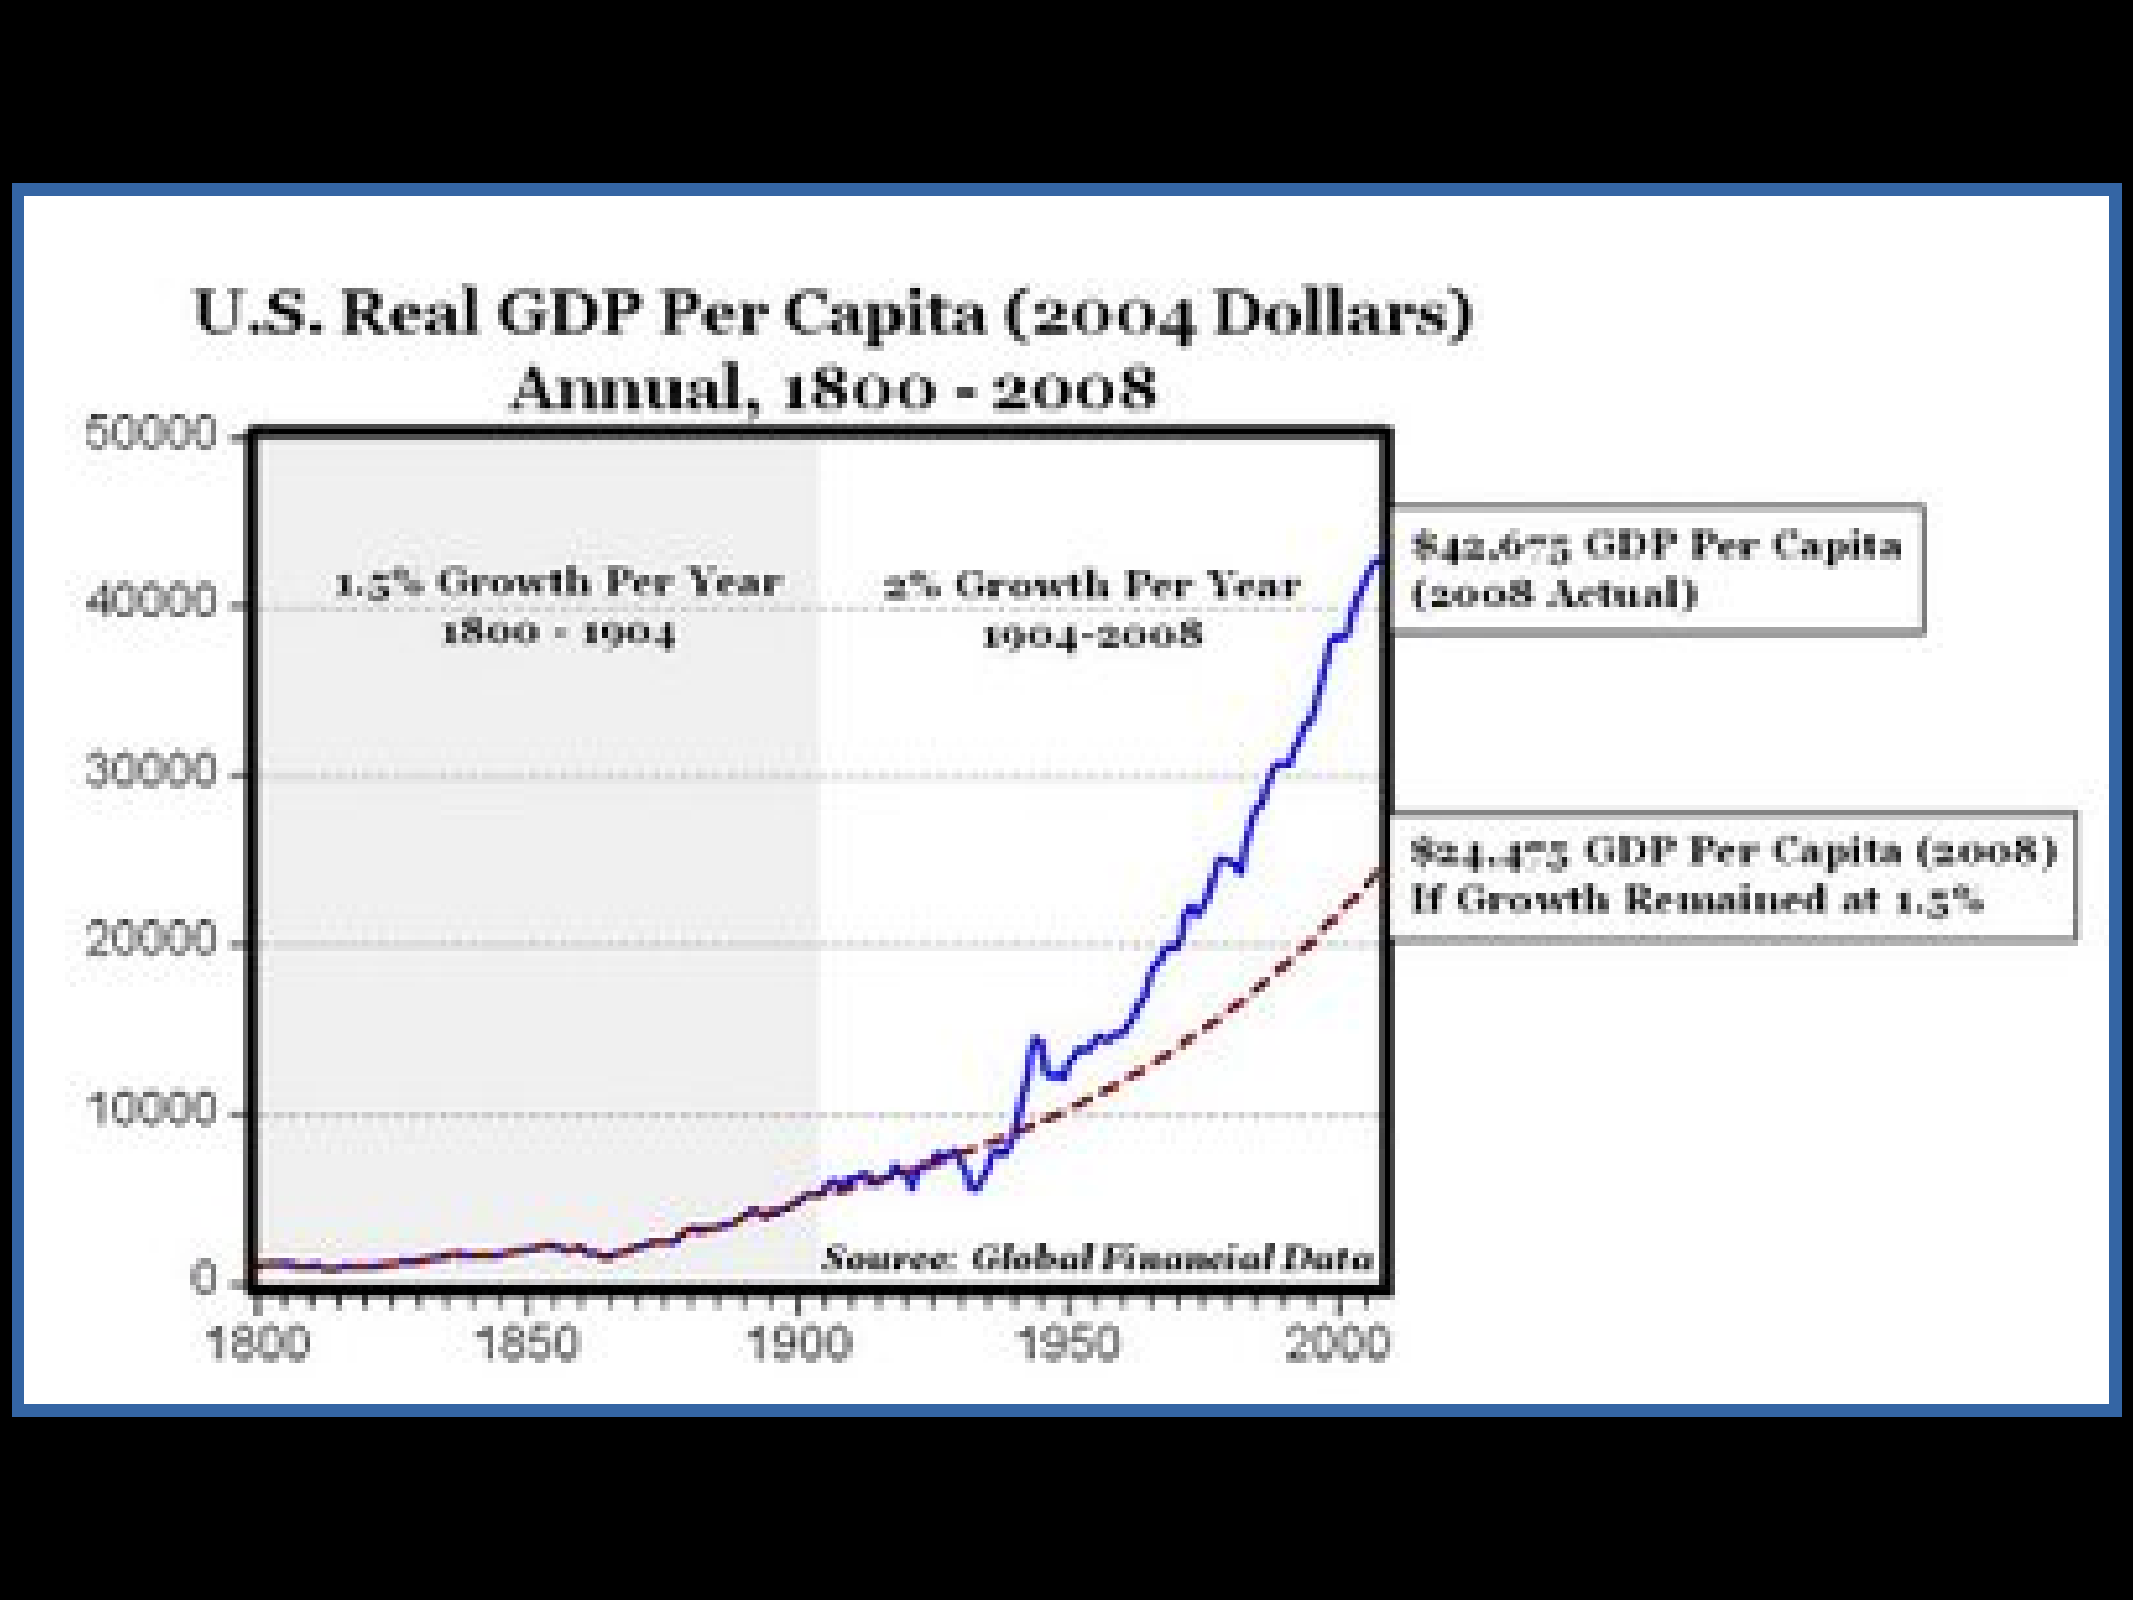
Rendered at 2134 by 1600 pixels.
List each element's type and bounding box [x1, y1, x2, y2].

picture [24, 195, 2110, 1405]
